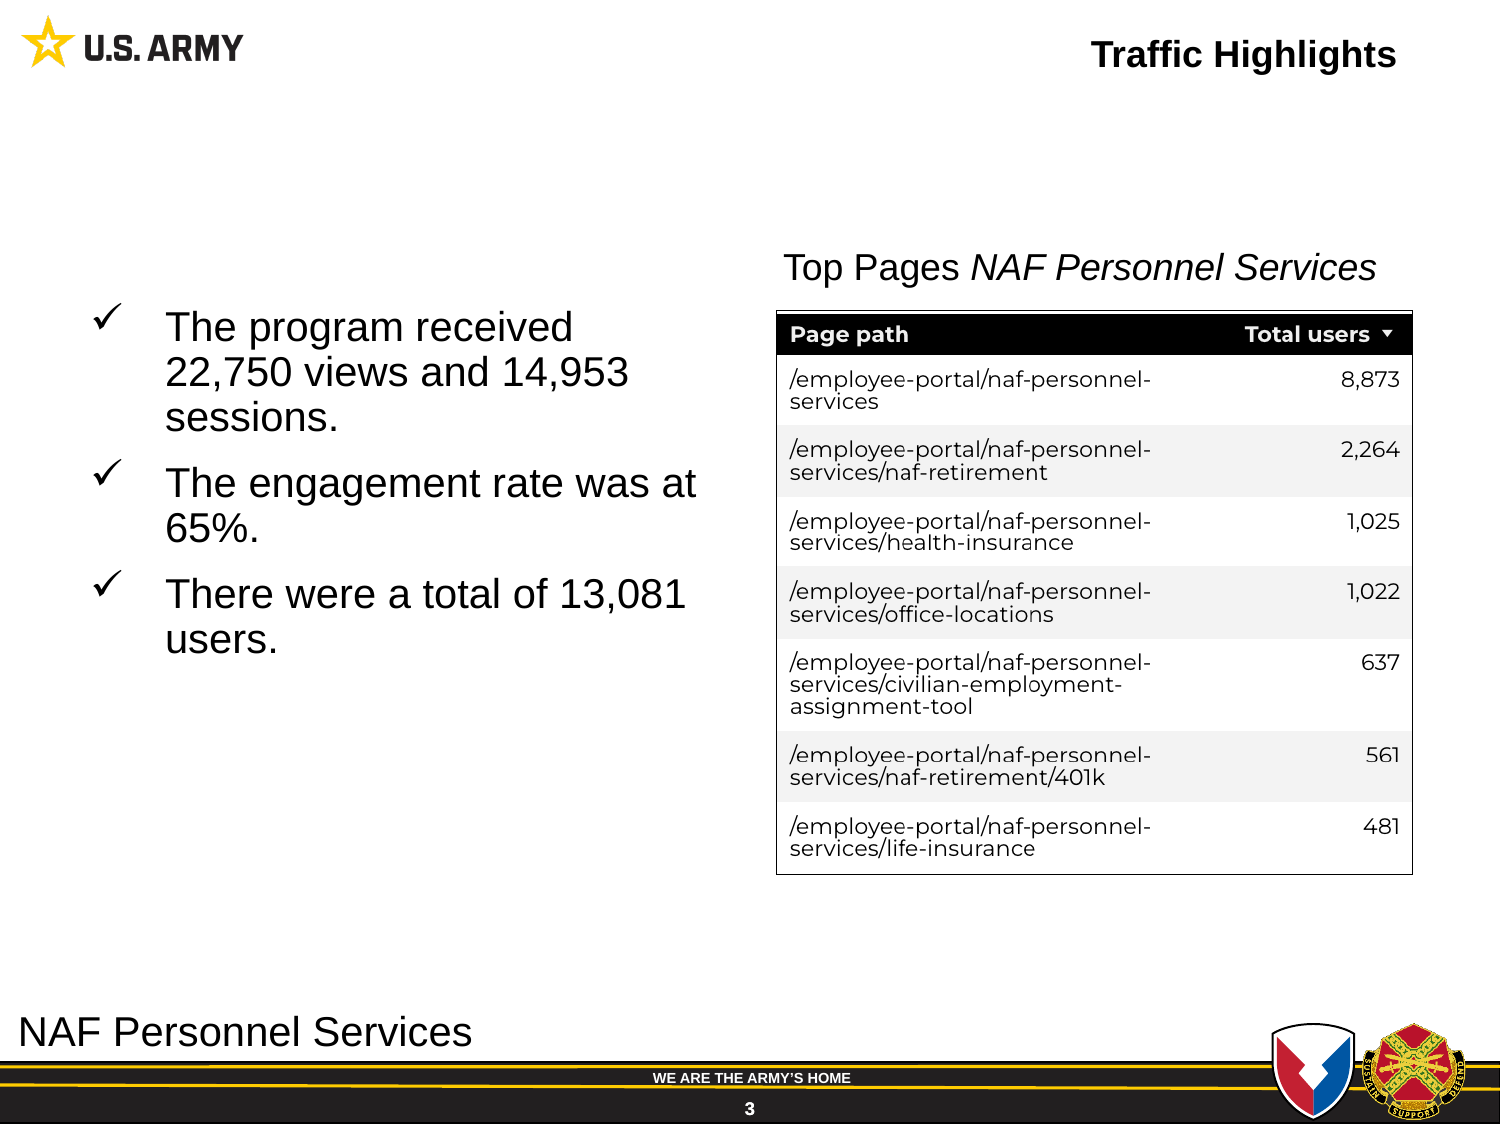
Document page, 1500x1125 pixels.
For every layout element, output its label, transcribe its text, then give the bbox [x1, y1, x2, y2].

list NAF Personnel Services [2, 1002, 1366, 1064]
title Traffic Highlights [137, 16, 1413, 96]
picture [0, 0, 269, 93]
picture [1361, 1022, 1466, 1121]
list The program received 22,750 views and 14,953 sessions. The engagement rate was at 65%. There were a total of 13,081 users. [75, 298, 728, 788]
picture [776, 310, 1413, 875]
text_box Top Pages NAF Personnel Services [775, 235, 1386, 341]
